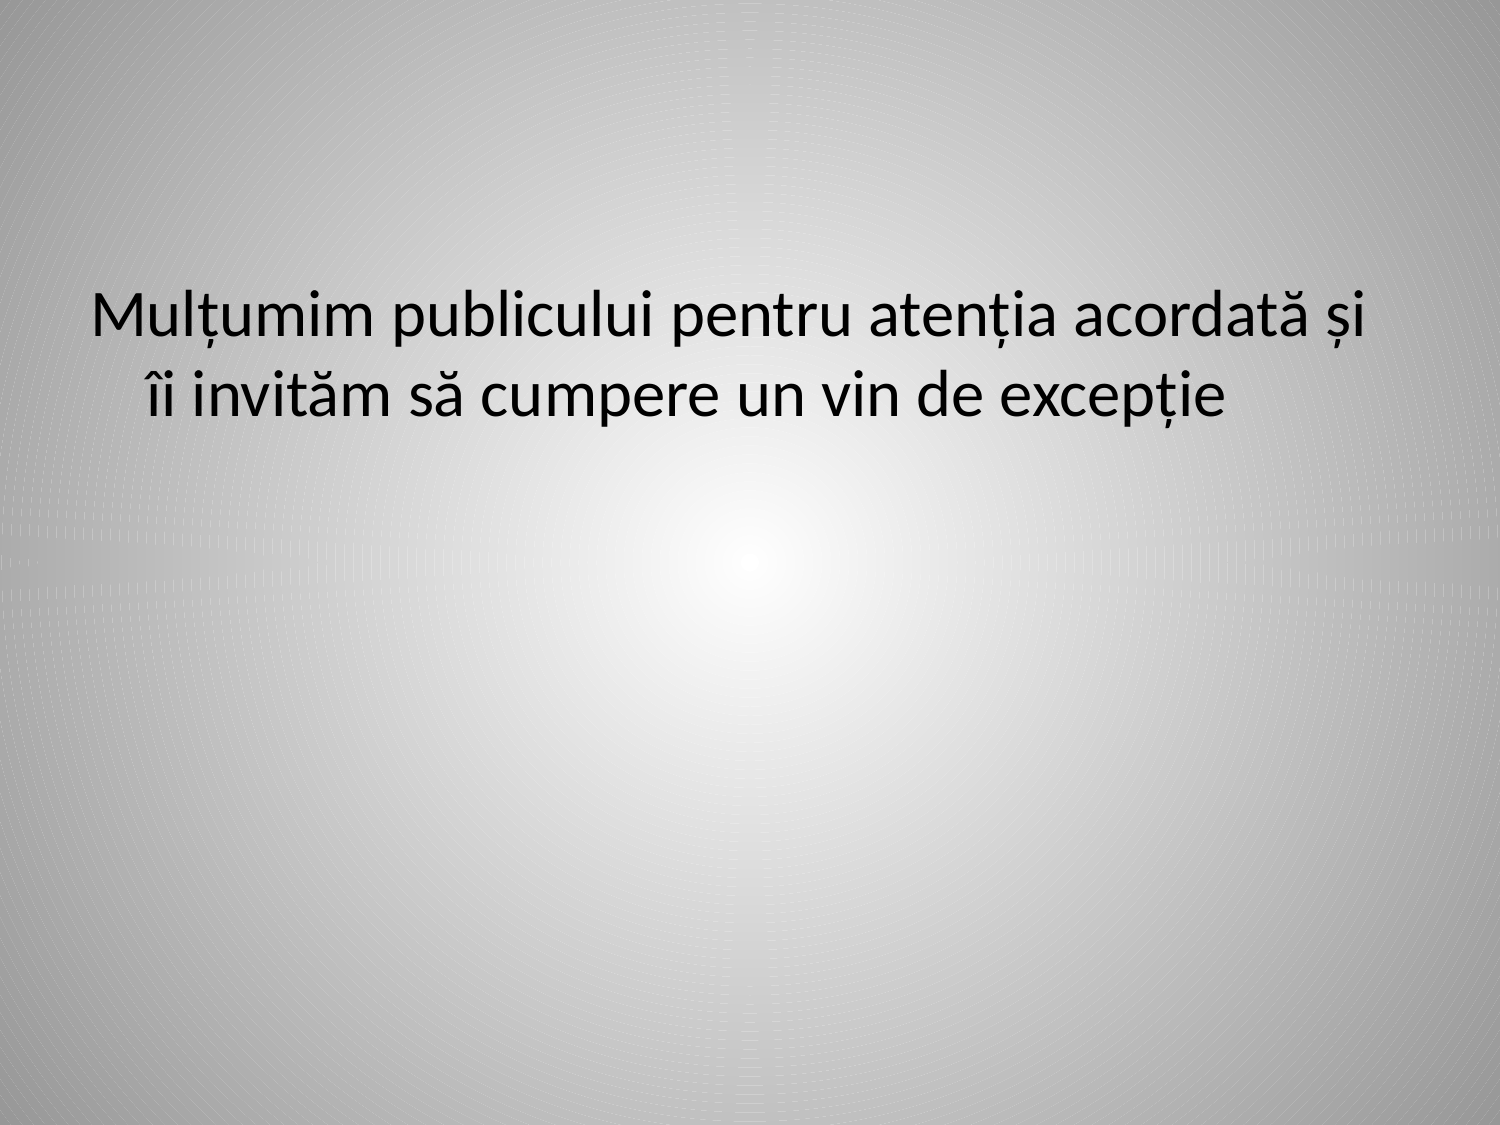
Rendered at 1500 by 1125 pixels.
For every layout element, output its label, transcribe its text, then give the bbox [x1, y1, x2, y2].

list Mulțumim publicului pentru atenția acordată și îi invităm să cumpere un vin de excepție [75, 262, 1425, 1005]
